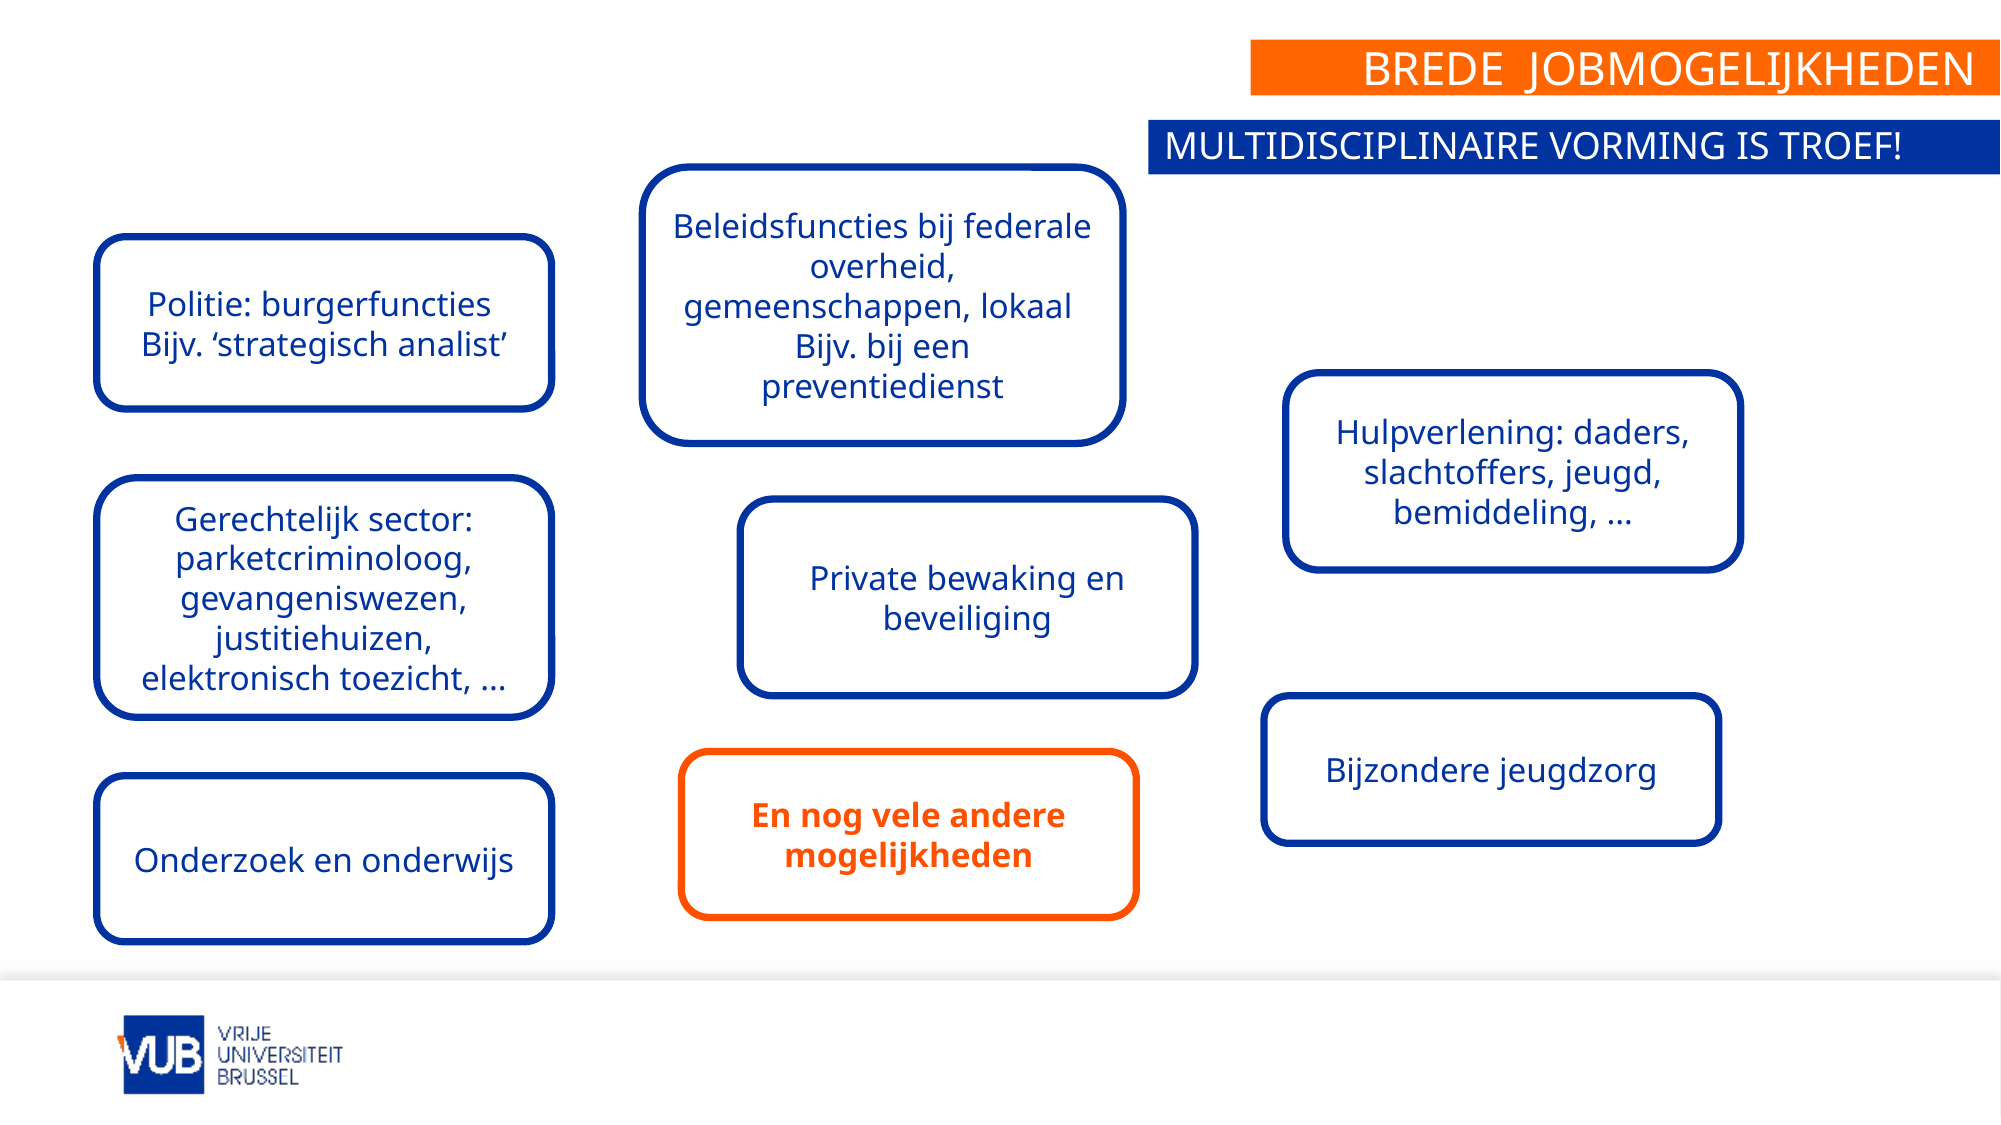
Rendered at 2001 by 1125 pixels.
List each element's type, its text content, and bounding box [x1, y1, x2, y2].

text_box Onderzoek en onderwijs [95, 774, 553, 943]
text_box Beleidsfuncties bij federale overheid, gemeenschappen, lokaal Bijv. bij een preventiedienst [641, 166, 1125, 445]
list m [31, 194, 1904, 942]
text_box Bijzondere jeugdzorg [1262, 694, 1720, 845]
text_box En nog vele andere mogelijkheden [680, 750, 1138, 919]
text_box Gerechtelijk sector: parketcriminoloog, gevangeniswezen, justitiehuizen, elektronisch toezicht, … [95, 476, 553, 719]
text_box Multidisciplinaire vorming is troef! [1148, 119, 2000, 175]
title Brede Jobmogelijkheden [1250, 39, 2000, 96]
text_box Hulpverlening: daders, slachtoffers, jeugd, bemiddeling, … [1284, 371, 1742, 572]
text_box Politie: burgerfuncties Bijv. ‘strategisch analist’ [95, 235, 553, 411]
picture [110, 1000, 357, 1110]
text_box Private bewaking en beveiliging [739, 497, 1197, 697]
